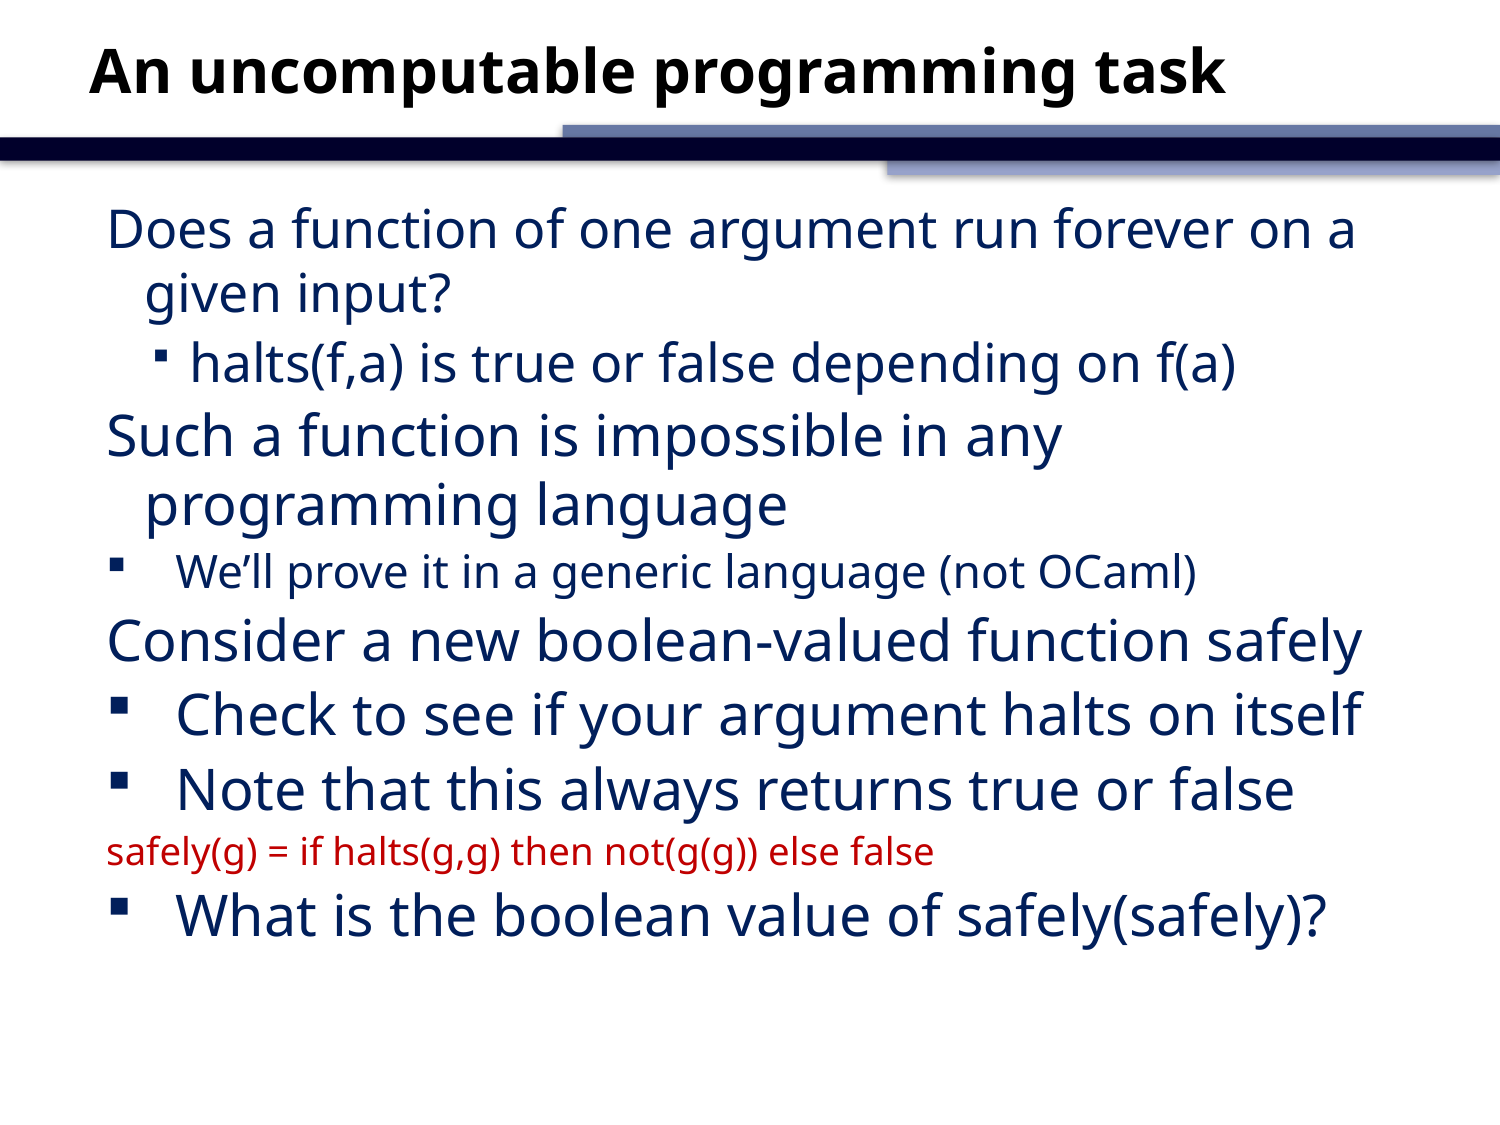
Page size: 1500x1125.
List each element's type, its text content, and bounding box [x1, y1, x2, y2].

list Does a function of one argument run forever on a given input? halts(f,a) is true or false depending on f(a) Such a function is impossible in any programming language We’ll prove it in a generic language (not OCaml) Consider a new boolean-valued function safely Check to see if your argument halts on itself Note that this always returns true or false safely(g) = if halts(g,g) then not(g(g)) else false What is the boolean value of safely(safely)? [75, 187, 1425, 1050]
title An uncomputable programming task [75, 0, 1438, 138]
